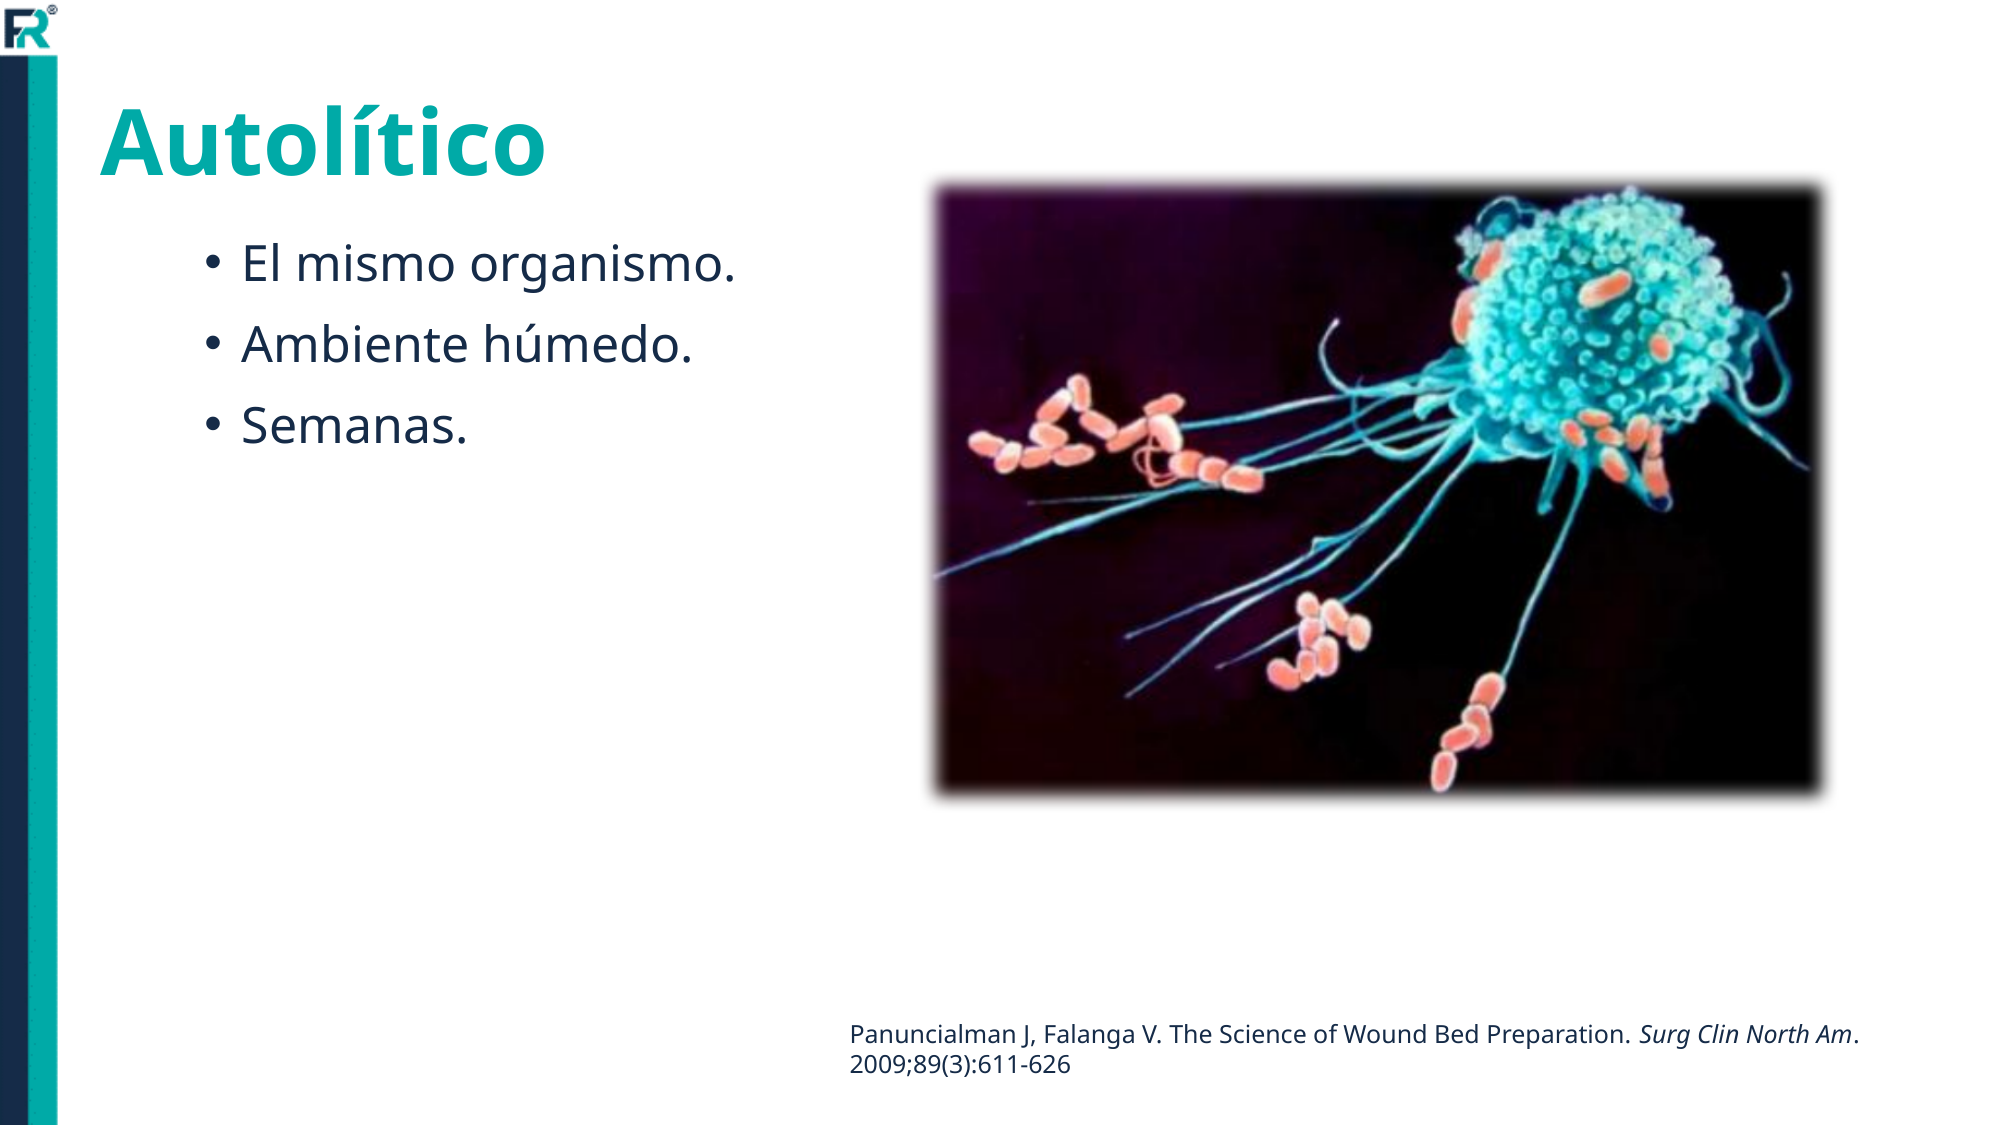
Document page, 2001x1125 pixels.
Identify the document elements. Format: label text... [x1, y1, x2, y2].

title Autolítico [85, 37, 1811, 255]
list El mismo organismo. Ambiente húmedo. Semanas. [189, 223, 835, 967]
text_box Panuncialman J, Falanga V. The Science of Wound Bed Preparation. Surg Clin North Am. 2009;89(3):611-626 [834, 1011, 1947, 1087]
picture [0, 0, 2001, 1125]
